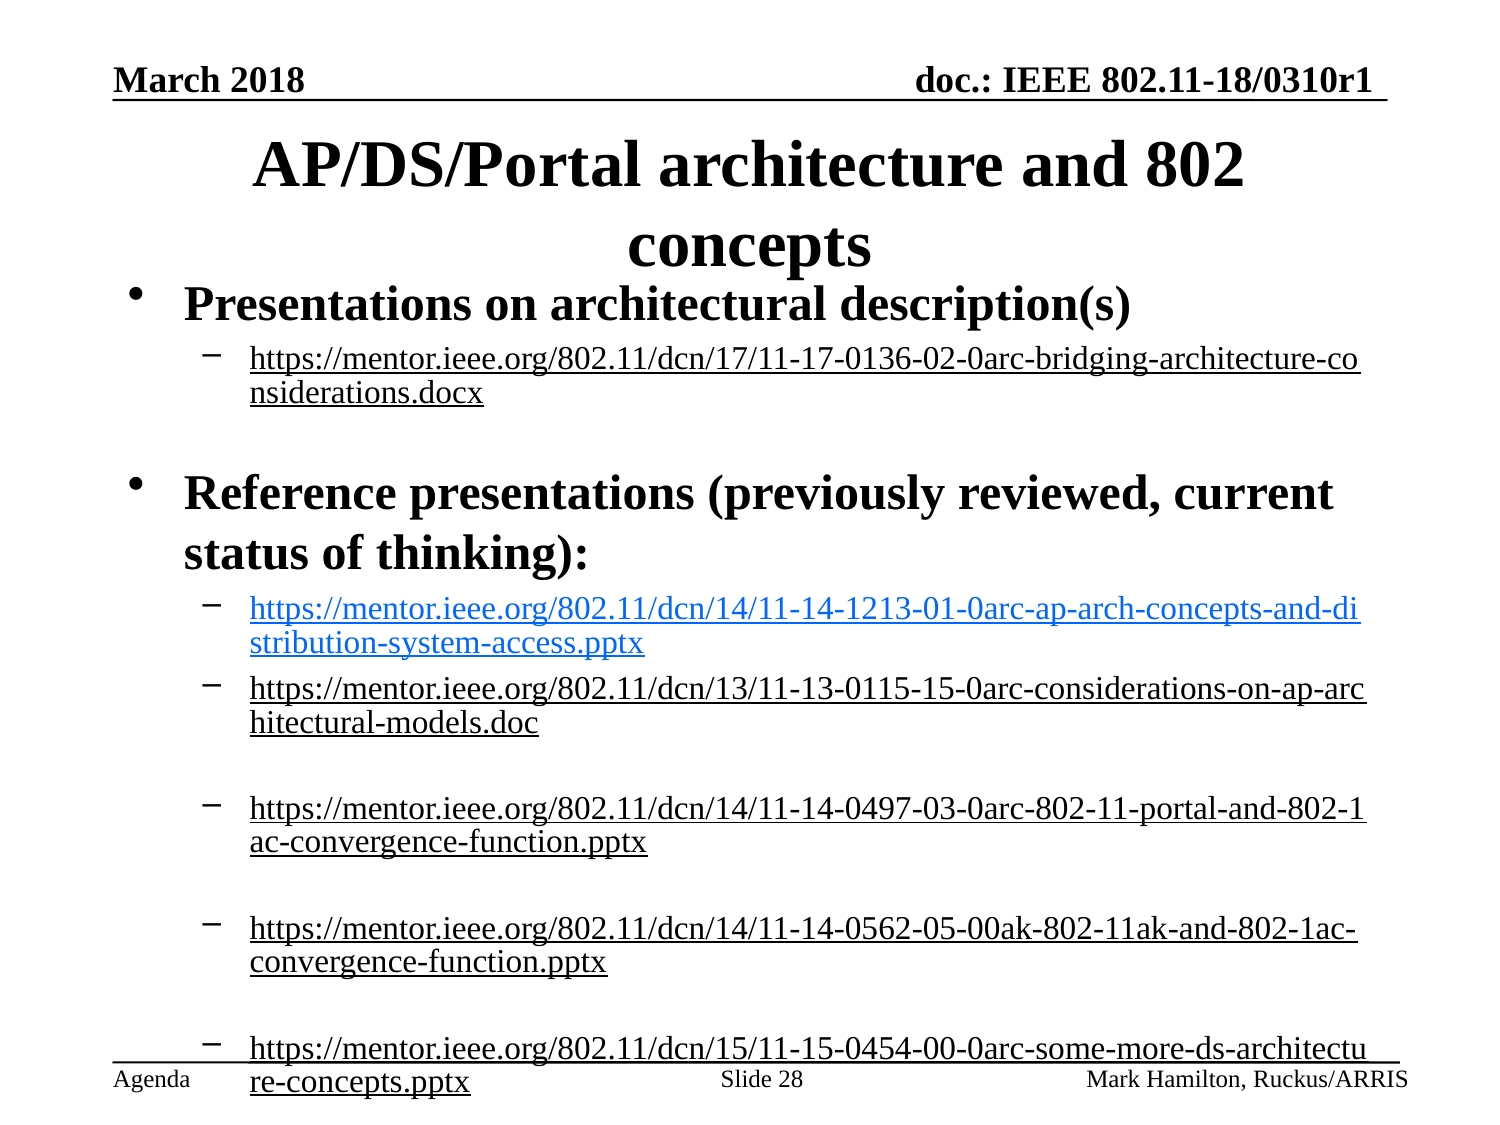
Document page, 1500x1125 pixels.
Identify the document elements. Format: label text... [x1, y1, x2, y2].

title AP/DS/Portal architecture and 802 concepts [112, 112, 1388, 262]
list Presentations on architectural description(s) https://mentor.ieee.org/802.11/dcn/17/11-17-0136-02-0arc-bridging-architecture-considerations.docx Reference presentations (previously reviewed, current status of thinking): https://mentor.ieee.org/802.11/dcn/14/11-14-1213-01-0arc-ap-arch-concepts-and-distribution-system-access.pptx https://mentor.ieee.org/802.11/dcn/13/11-13-0115-15-0arc-considerations-on-ap-architectural-models.doc https://mentor.ieee.org/802.11/dcn/14/11-14-0497-03-0arc-802-11-portal-and-802-1ac-convergence-function.pptx https://mentor.ieee.org/802.11/dcn/14/11-14-0562-05-00ak-802-11ak-and-802-1ac-convergence-function.pptx https://mentor.ieee.org/802.11/dcn/15/11-15-0454-00-0arc-some-more-ds-architecture-concepts.pptx https://mentor.ieee.org/802.11/dcn/16/11-16-0720-00-0arc-stacked-architecture-discussion.pptx [112, 262, 1388, 875]
